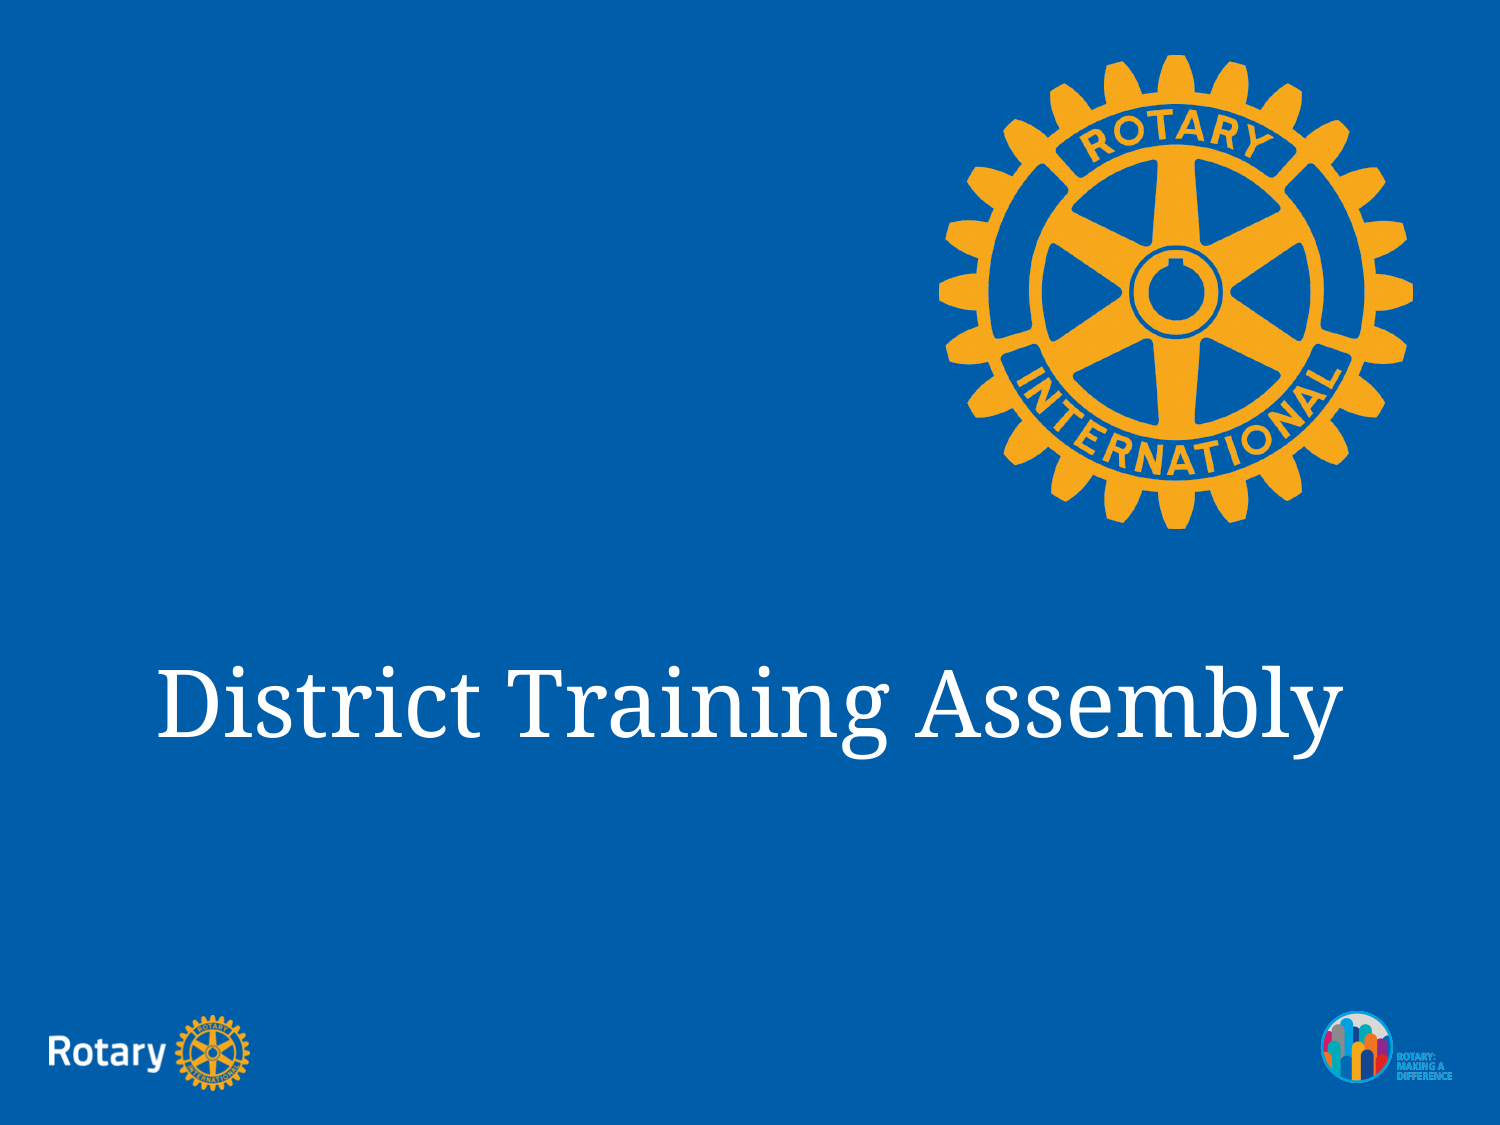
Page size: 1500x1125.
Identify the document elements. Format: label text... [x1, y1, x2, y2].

text_box District Training Assembly [0, 629, 1500, 776]
picture [939, 55, 1413, 529]
picture [1324, 1014, 1389, 1080]
picture [1319, 1011, 1452, 1088]
picture [48, 1014, 251, 1092]
